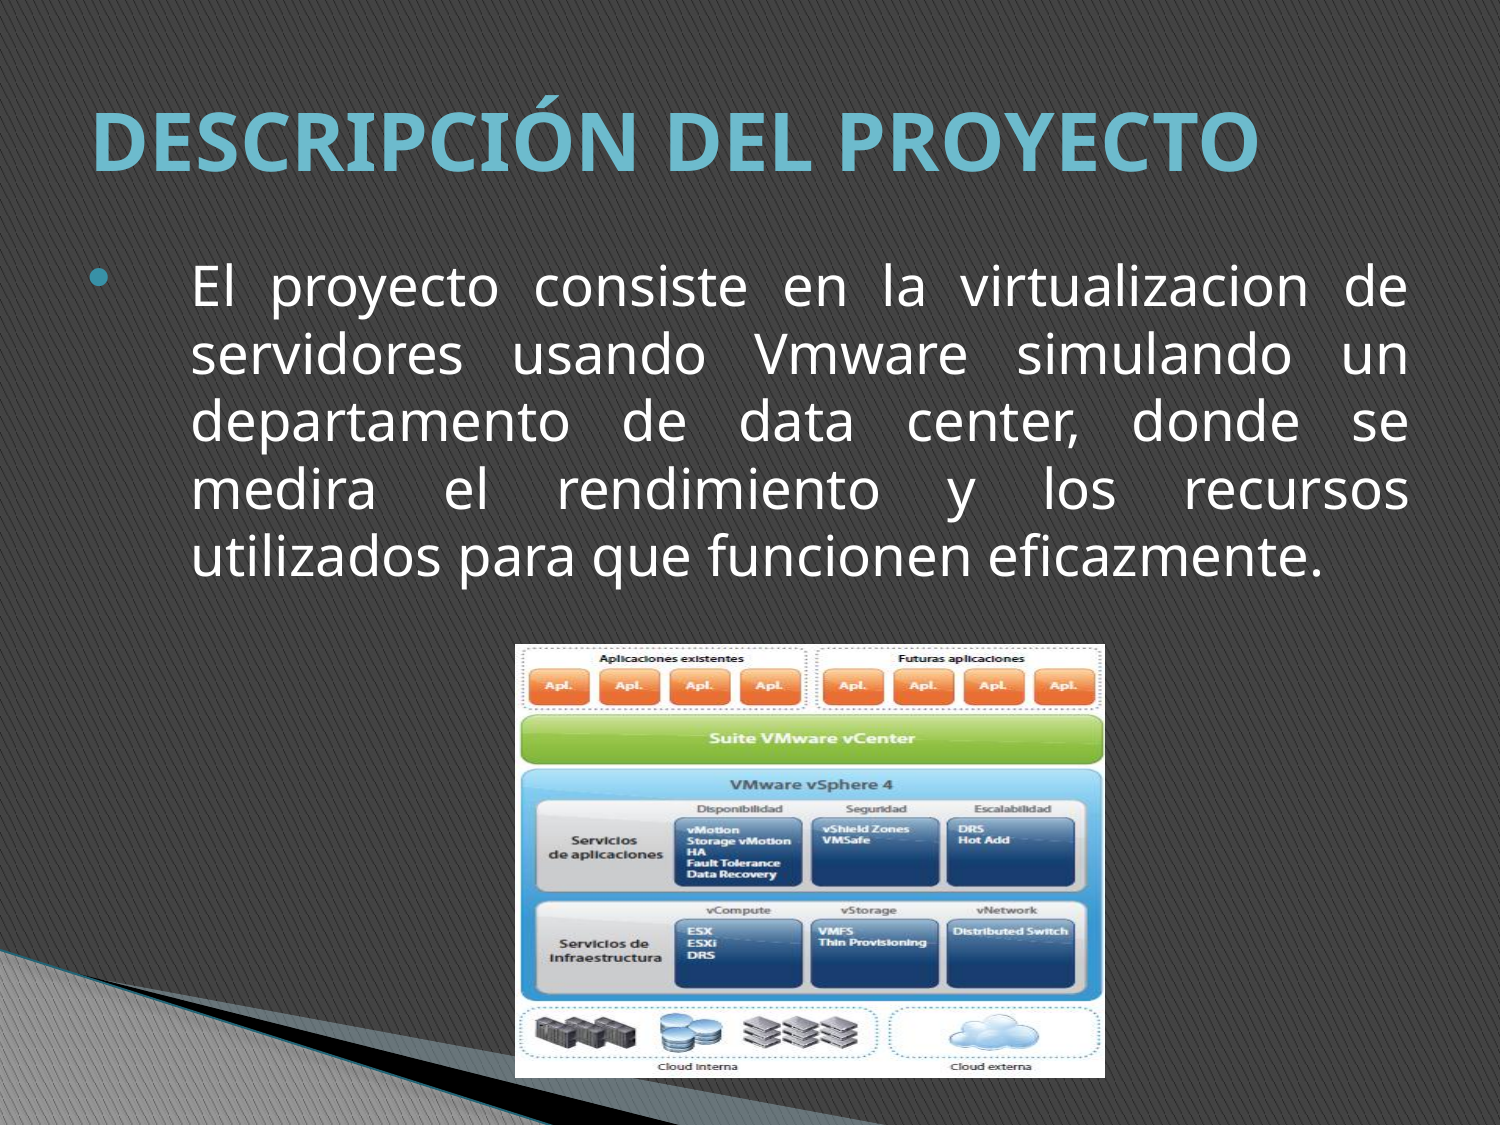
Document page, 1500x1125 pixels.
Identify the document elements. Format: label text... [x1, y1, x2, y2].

picture [515, 644, 1105, 1079]
list El proyecto consiste en la virtualizacion de servidores usando Vmware simulando un departamento de data center, donde se medira el rendimiento y los recursos utilizados para que funcionen eficazmente. [75, 243, 1425, 986]
title DESCRIPCIÓN DEL PROYECTO [75, 45, 1425, 233]
